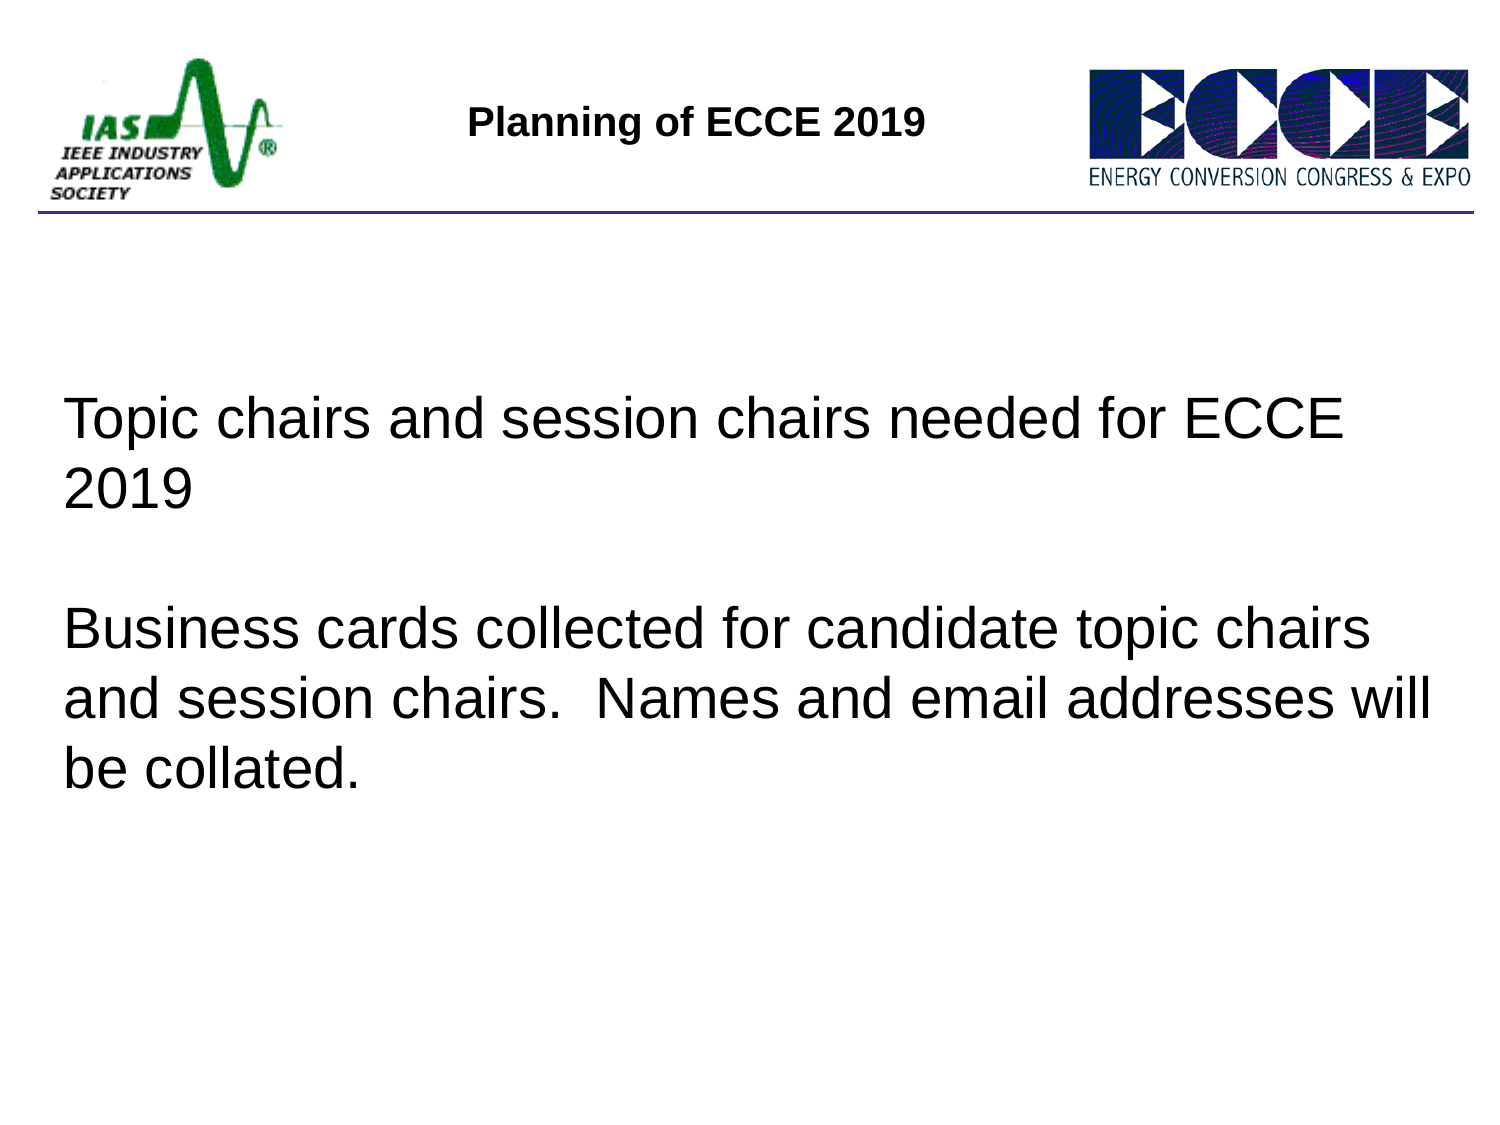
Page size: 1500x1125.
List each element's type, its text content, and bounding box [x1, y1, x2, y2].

text_box Planning of ECCE 2019 [452, 87, 953, 153]
text_box Topic chairs and session chairs needed for ECCE 2019 Business cards collected for candidate topic chairs and session chairs. Names and email addresses will be collated. [48, 373, 1449, 808]
picture [37, 49, 291, 204]
picture [1087, 62, 1474, 203]
